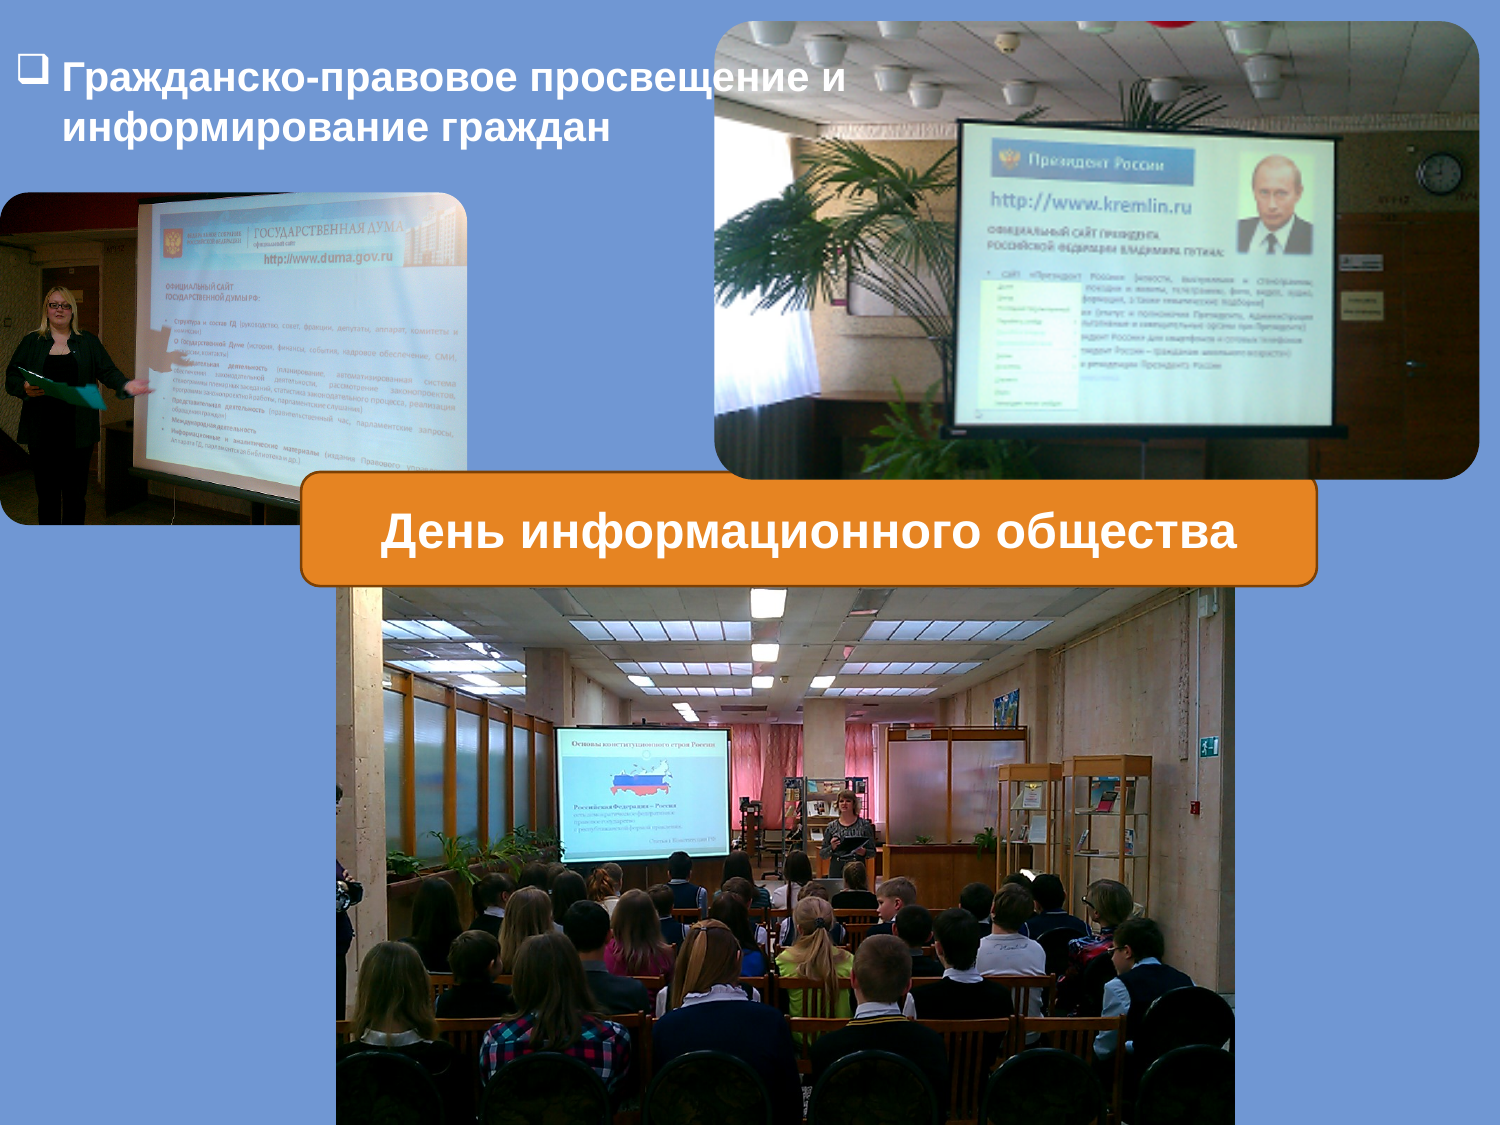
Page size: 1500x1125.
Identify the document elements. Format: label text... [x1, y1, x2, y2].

picture [0, 192, 468, 526]
text_box Гражданско-правовое просвещение и информирование граждан [0, 42, 708, 158]
picture [336, 585, 1235, 1125]
text_box День информационного общества [299, 470, 1319, 588]
picture [714, 20, 1480, 480]
